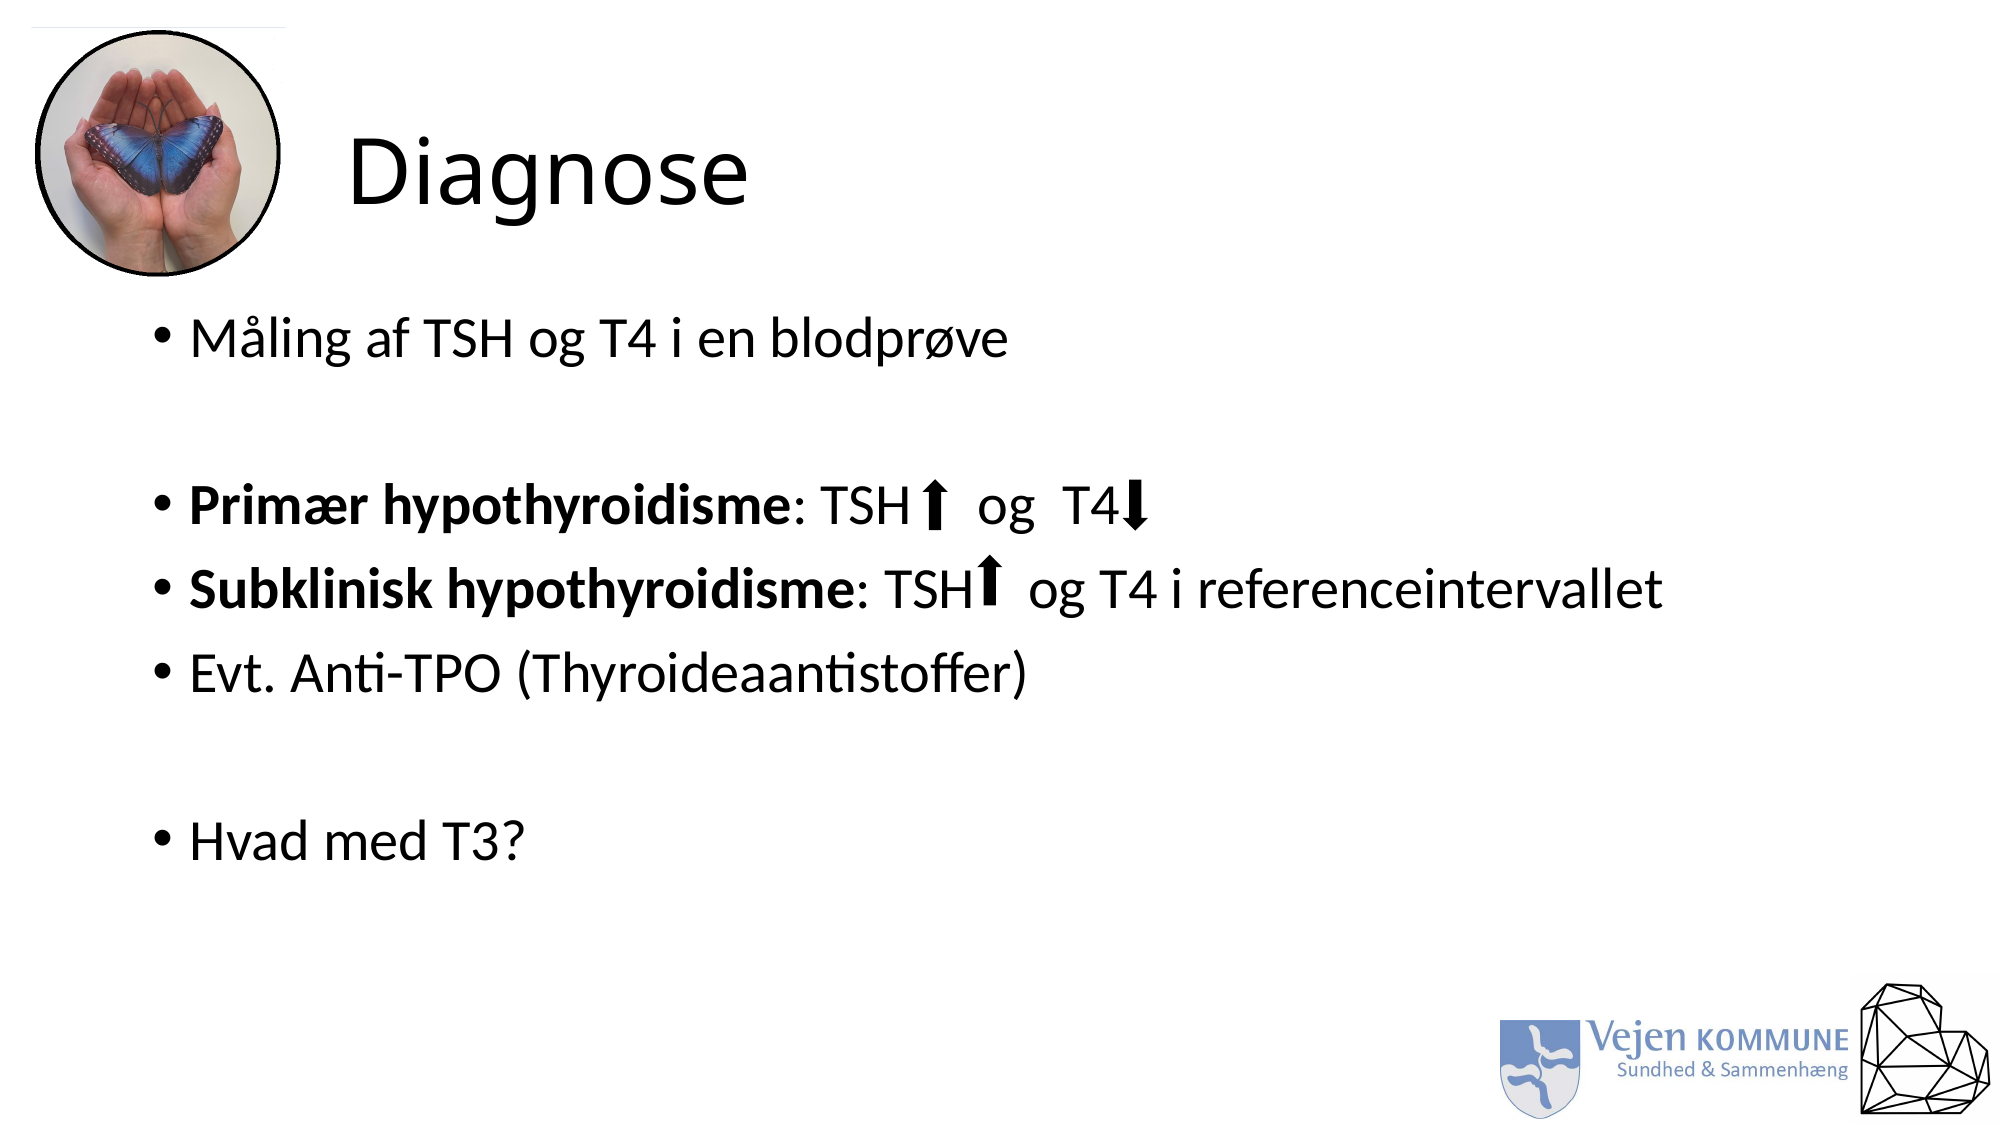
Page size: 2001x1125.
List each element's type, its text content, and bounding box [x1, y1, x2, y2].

picture [1500, 1020, 1848, 1119]
picture [31, 27, 286, 284]
list Måling af TSH og T4 i en blodprøve Primær hypothyroidisme: TSH og T4 Subklinisk hypothyroidisme: TSH og T4 i referenceintervallet Evt. Anti-TPO (Thyroideaantistoffer) Hvad med T3? [137, 299, 1810, 985]
text_box [1122, 479, 1148, 531]
text_box [922, 479, 948, 531]
picture [1850, 973, 2000, 1124]
text_box [977, 554, 1003, 606]
title Diagnose [330, 66, 2000, 284]
